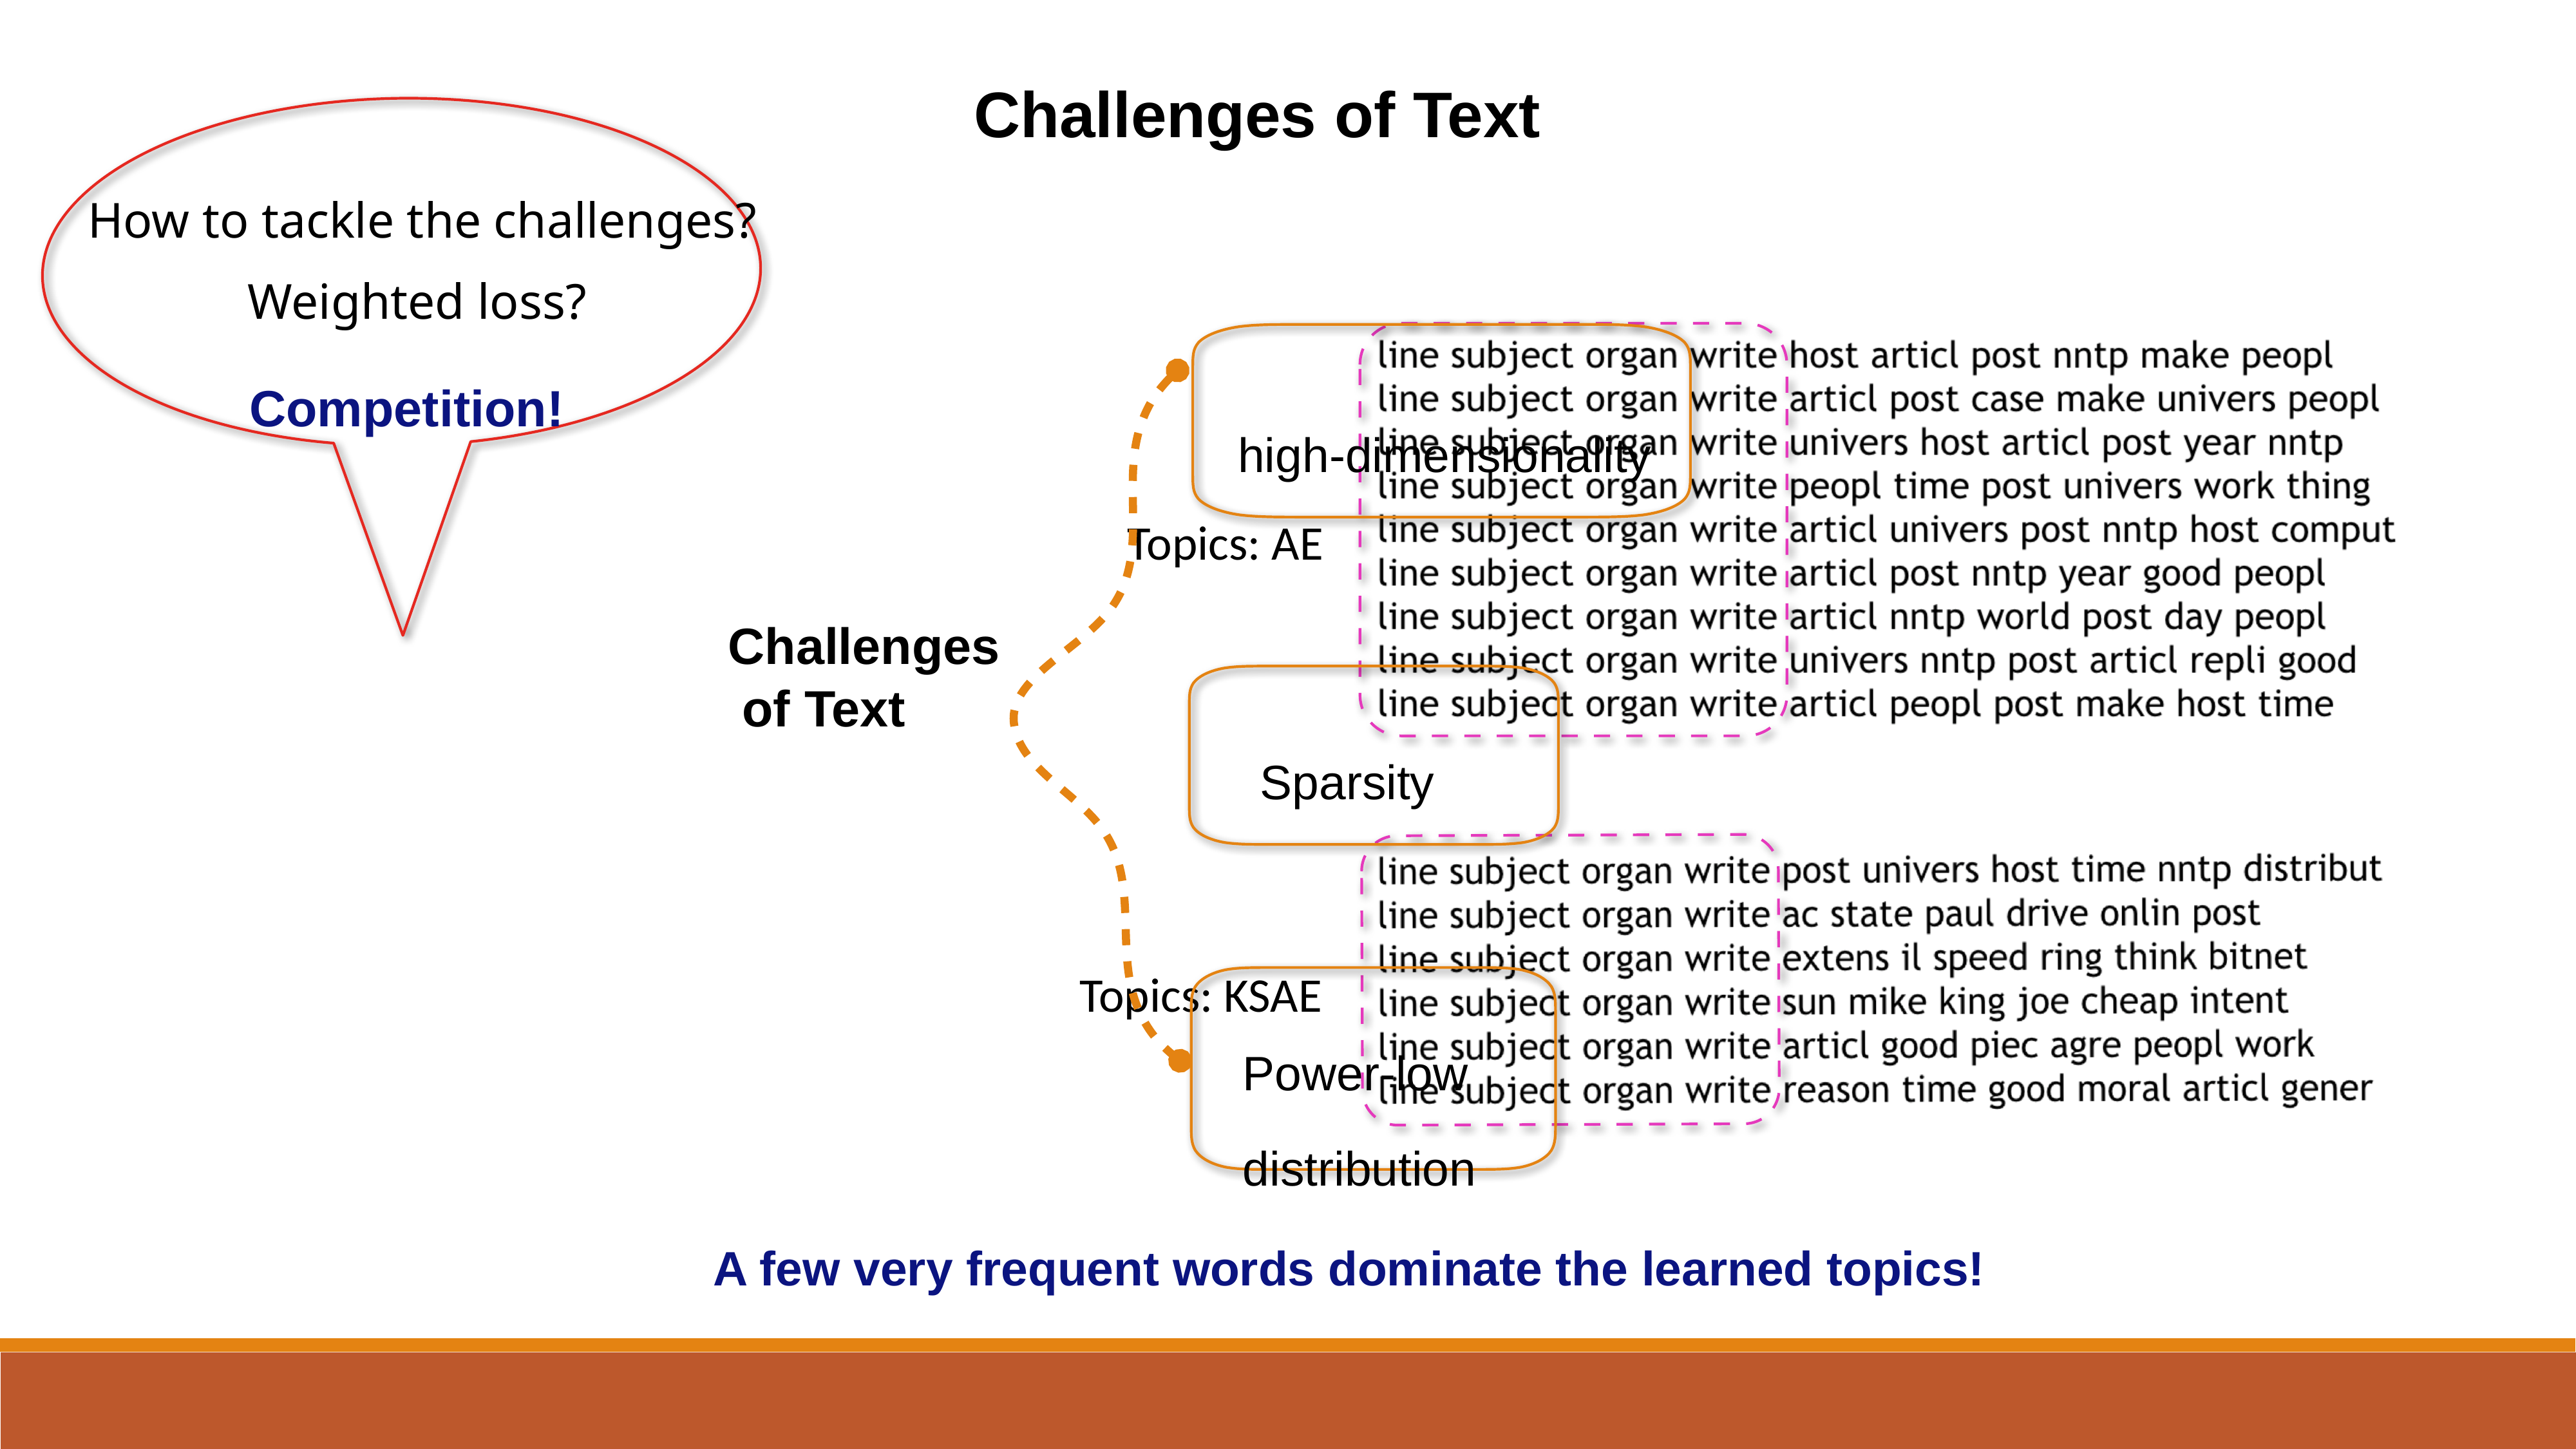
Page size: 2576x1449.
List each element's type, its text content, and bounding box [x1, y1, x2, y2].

text_box A few very frequent words dominate the learned topics! [703, 1190, 2073, 1305]
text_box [40, 93, 772, 451]
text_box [718, 324, 1717, 1170]
text_box Challenges of Text [964, 64, 1590, 160]
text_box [1721, 323, 2405, 1126]
